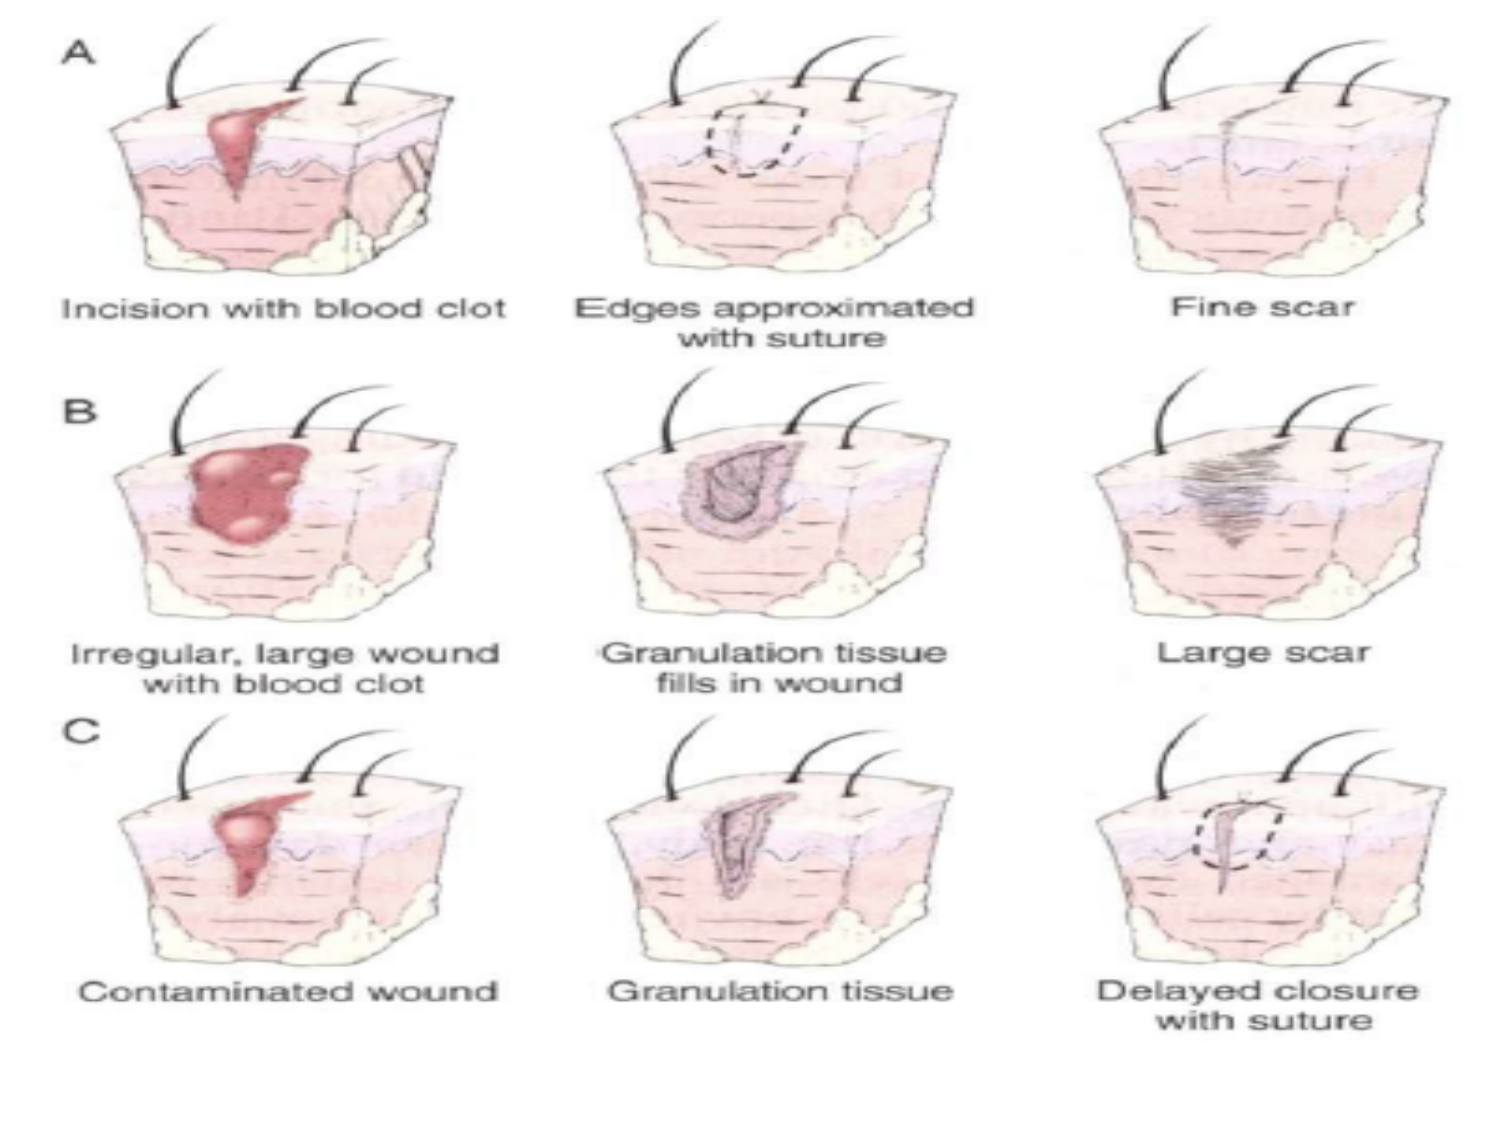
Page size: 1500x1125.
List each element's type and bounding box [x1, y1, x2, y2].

list [37, 0, 1500, 1059]
